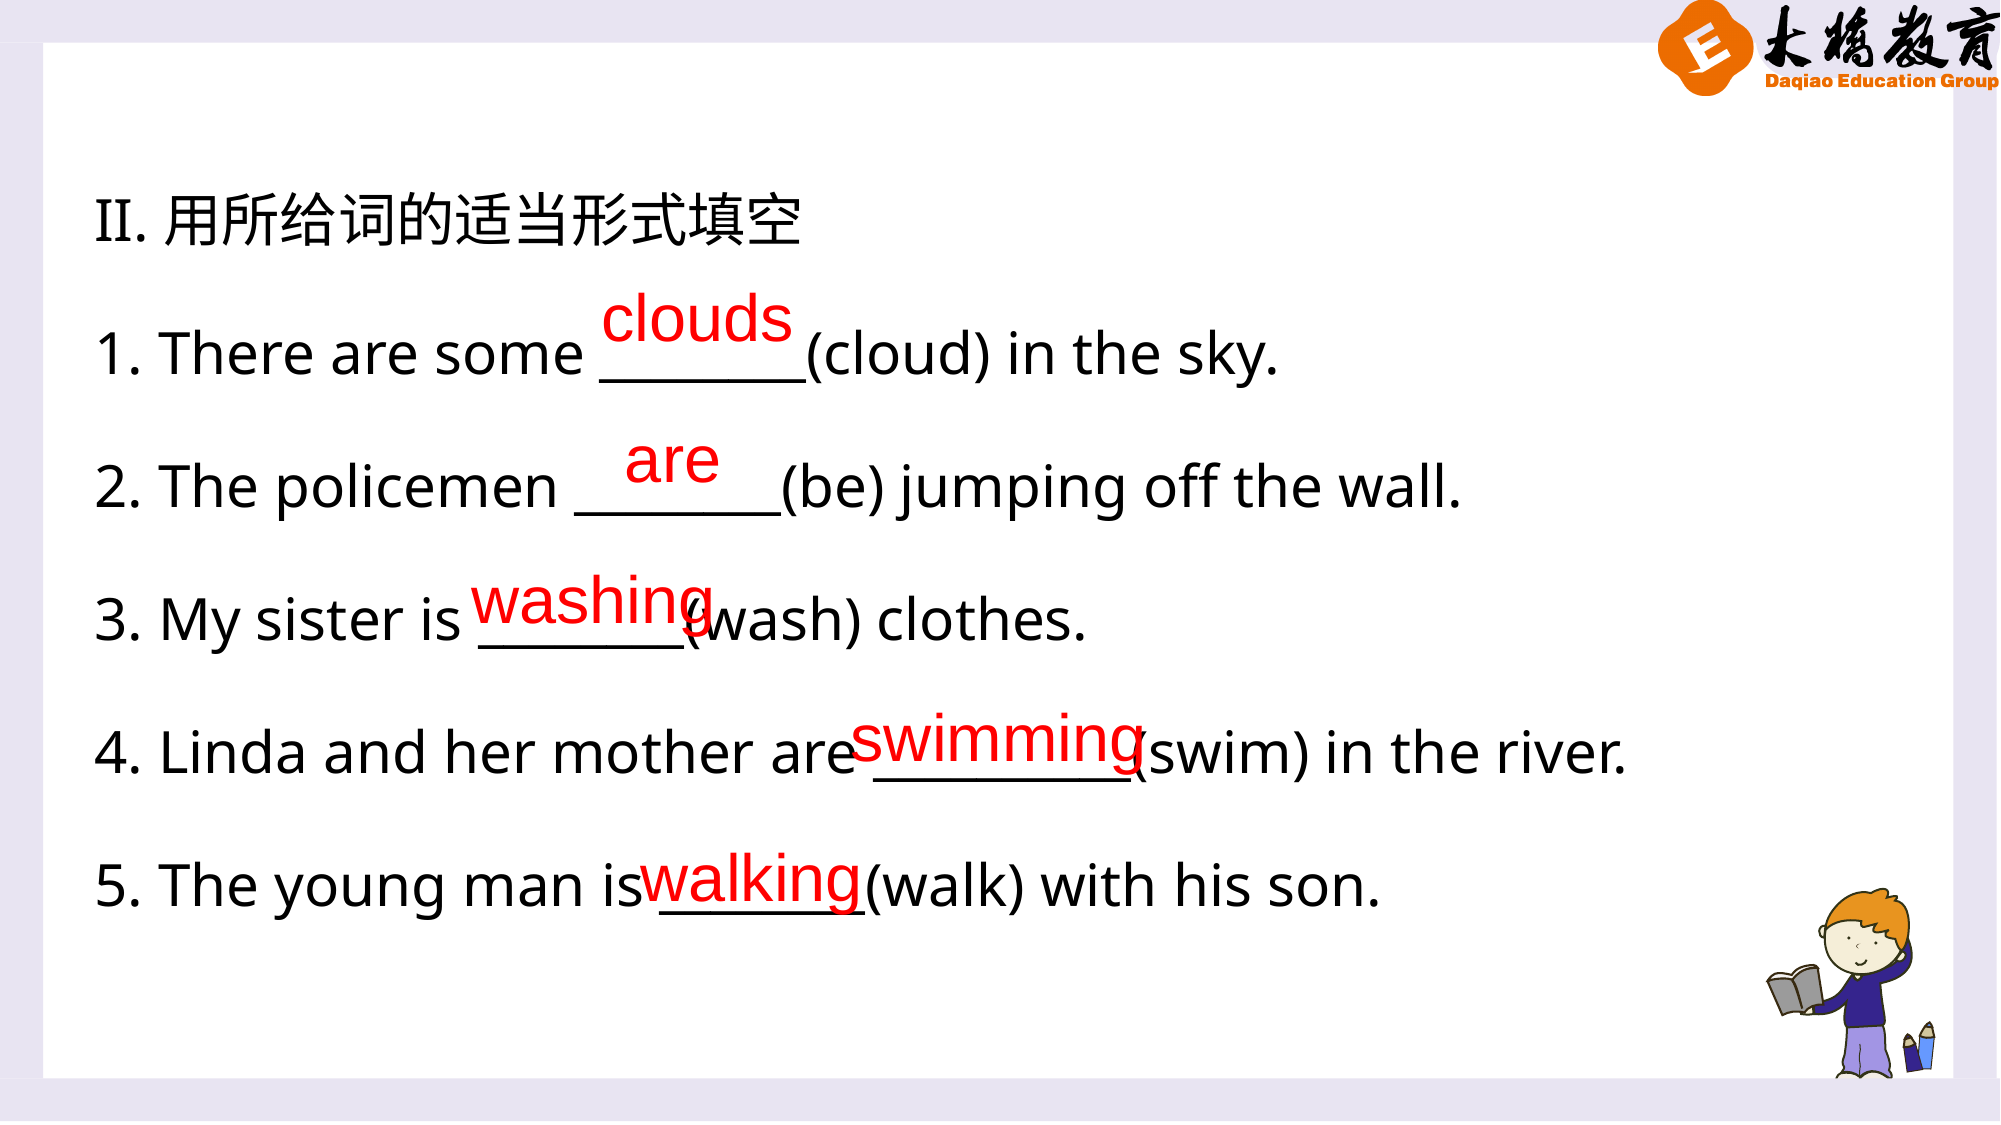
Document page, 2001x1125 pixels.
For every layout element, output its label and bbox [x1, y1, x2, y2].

text_box [0, 0, 2000, 1122]
picture [1658, 0, 2000, 96]
